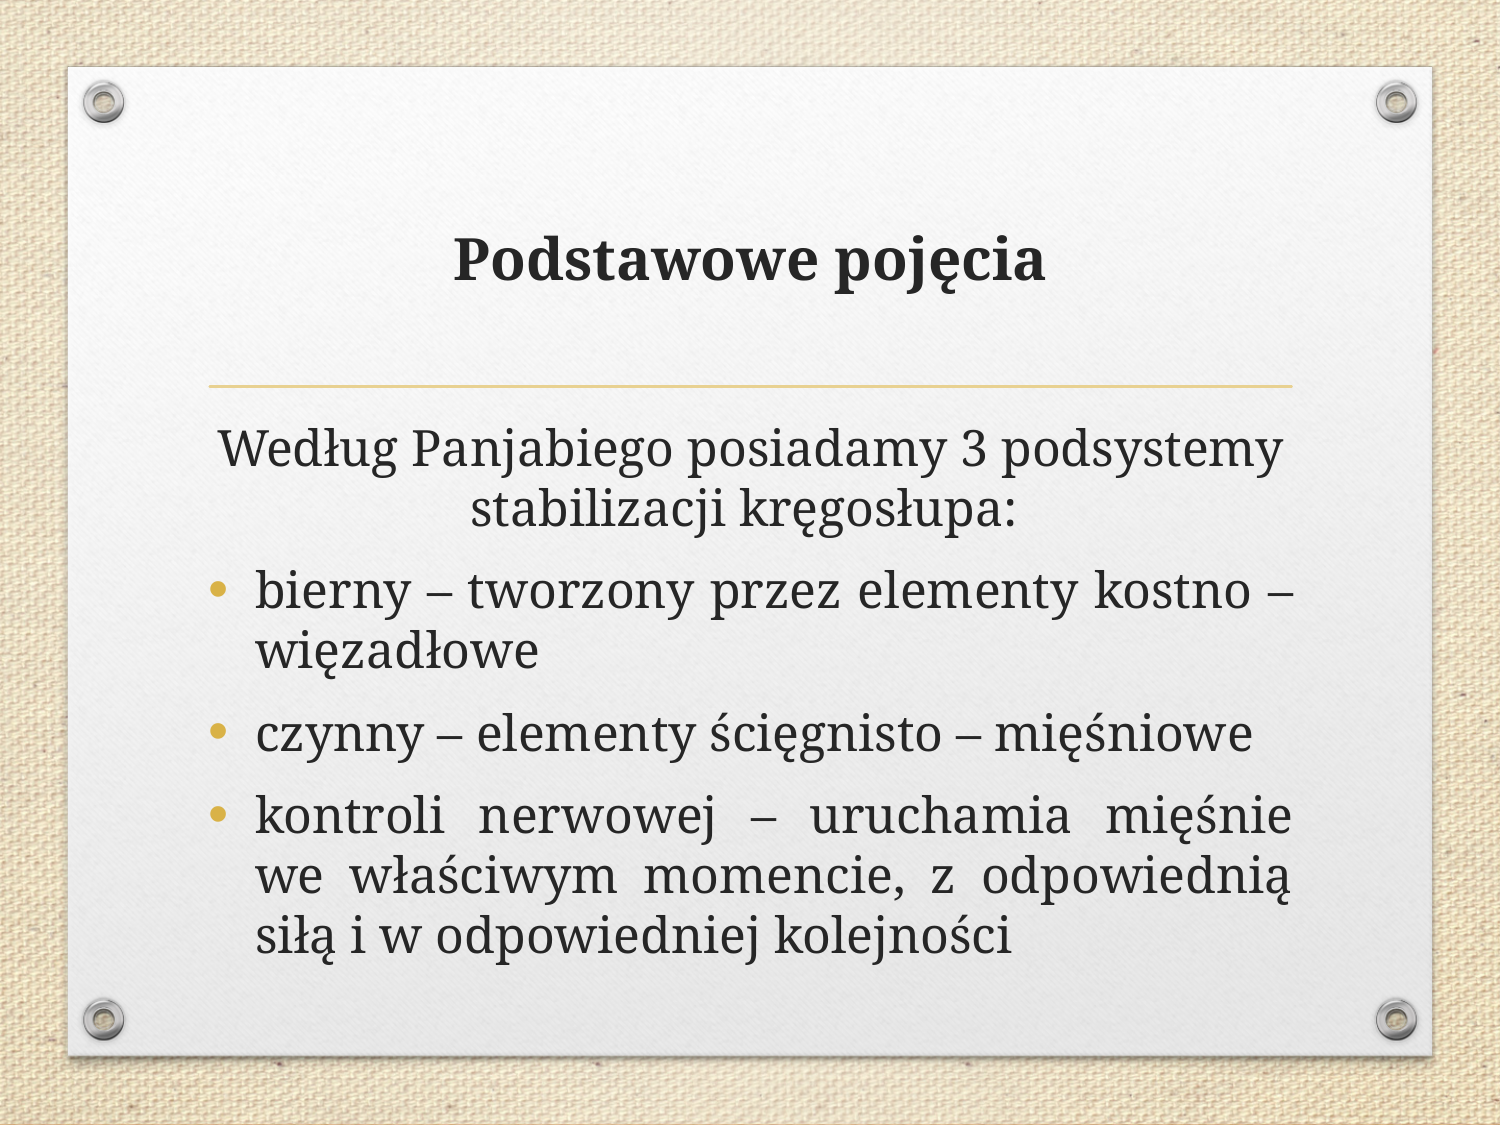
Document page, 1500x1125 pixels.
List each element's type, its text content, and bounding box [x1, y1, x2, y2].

picture [0, 0, 1500, 1125]
title Podstawowe pojęcia [193, 150, 1309, 365]
list Według Panjabiego posiadamy 3 podsystemy stabilizacji kręgosłupa: bierny – tworzony przez elementy kostno – więzadłowe czynny – elementy ścięgnisto – mięśniowe kontroli nerwowej – uruchamia mięśnie we właściwym momencie, z odpowiednią siłą i w odpowiedniej kolejności [193, 408, 1309, 974]
